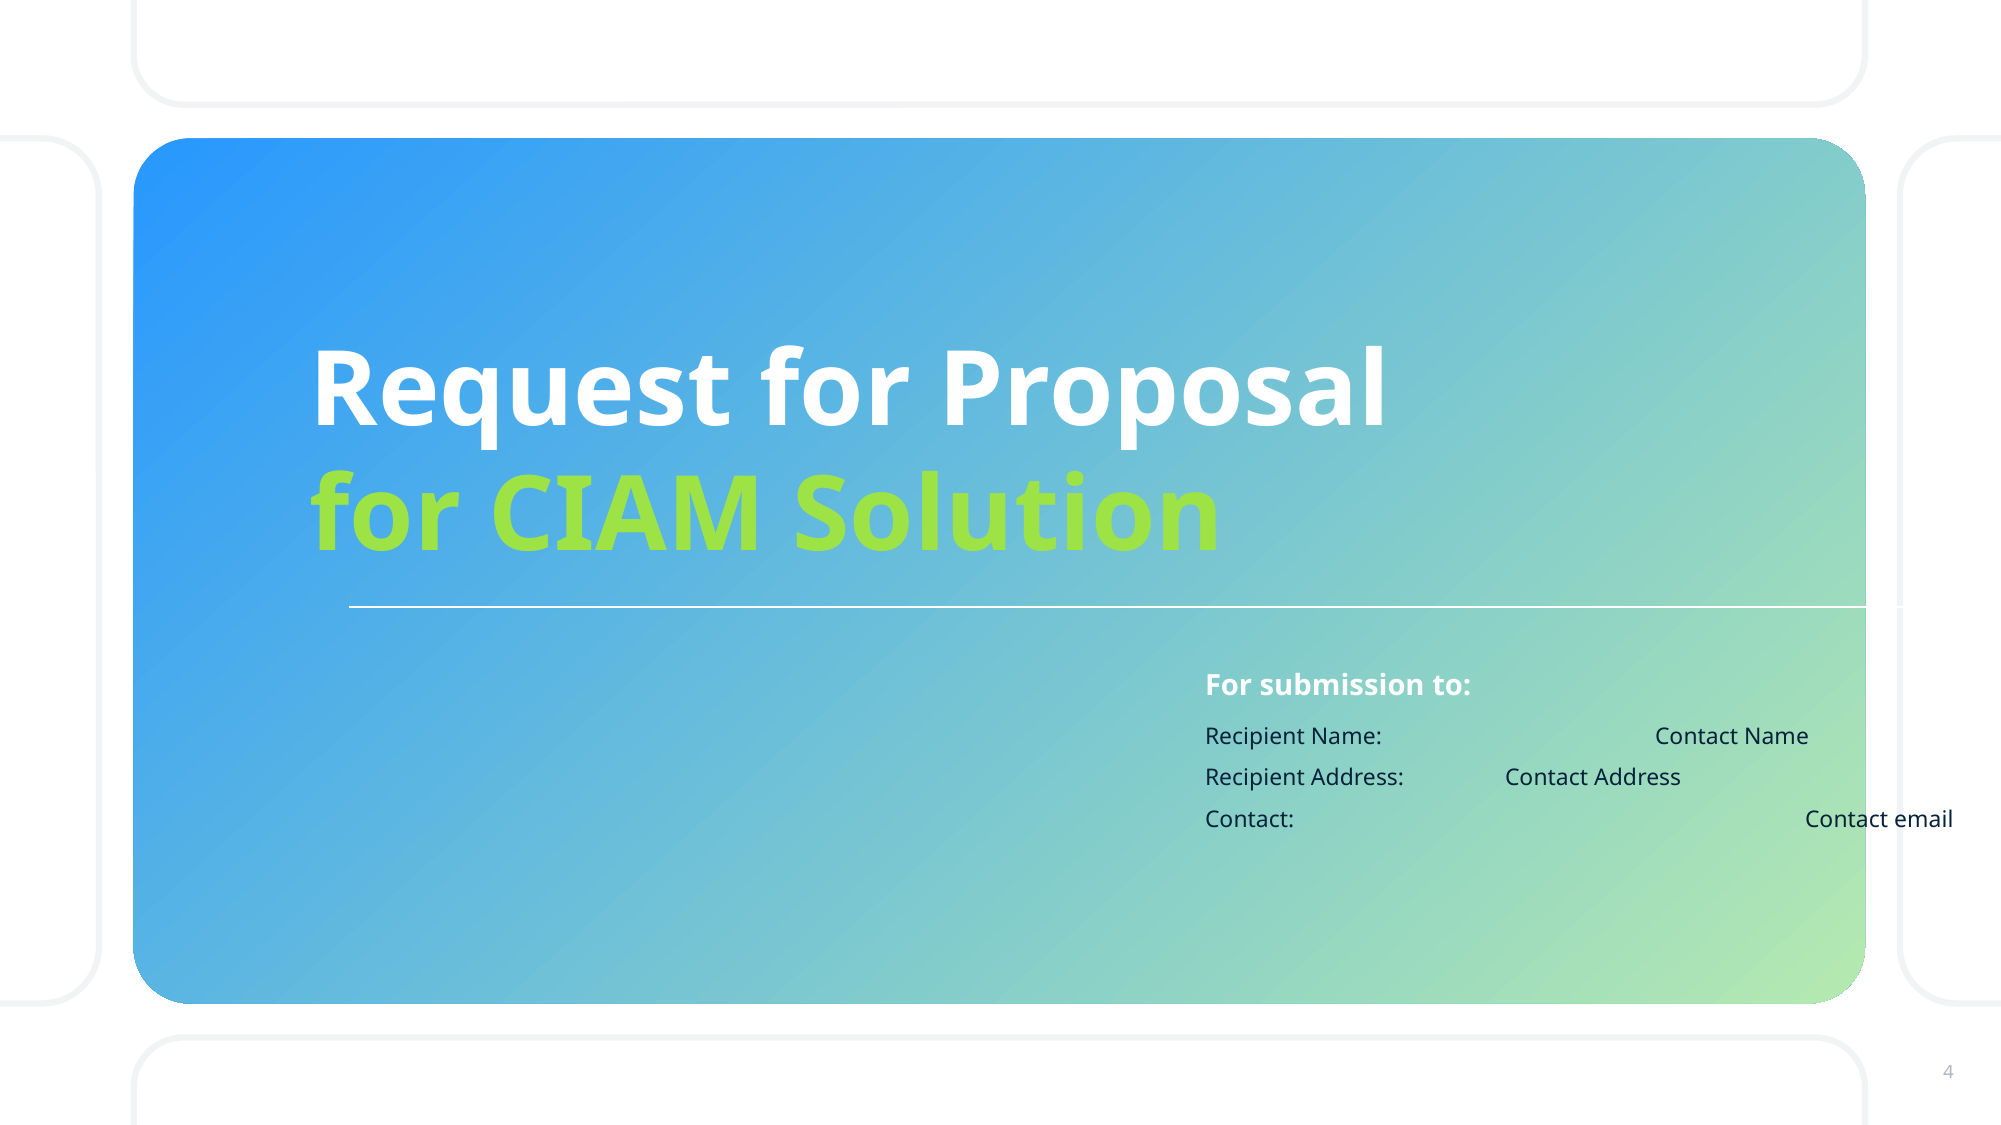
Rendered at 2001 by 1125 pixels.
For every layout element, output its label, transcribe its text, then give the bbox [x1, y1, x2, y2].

text_box Request for Proposal for CIAM Solution [294, 313, 1433, 579]
slide_number 4 [1911, 1042, 1962, 1103]
text_box For submission to: Recipient Name: Contact Name Recipient Address: Contact Address Contact: Contact email [1190, 658, 1969, 840]
